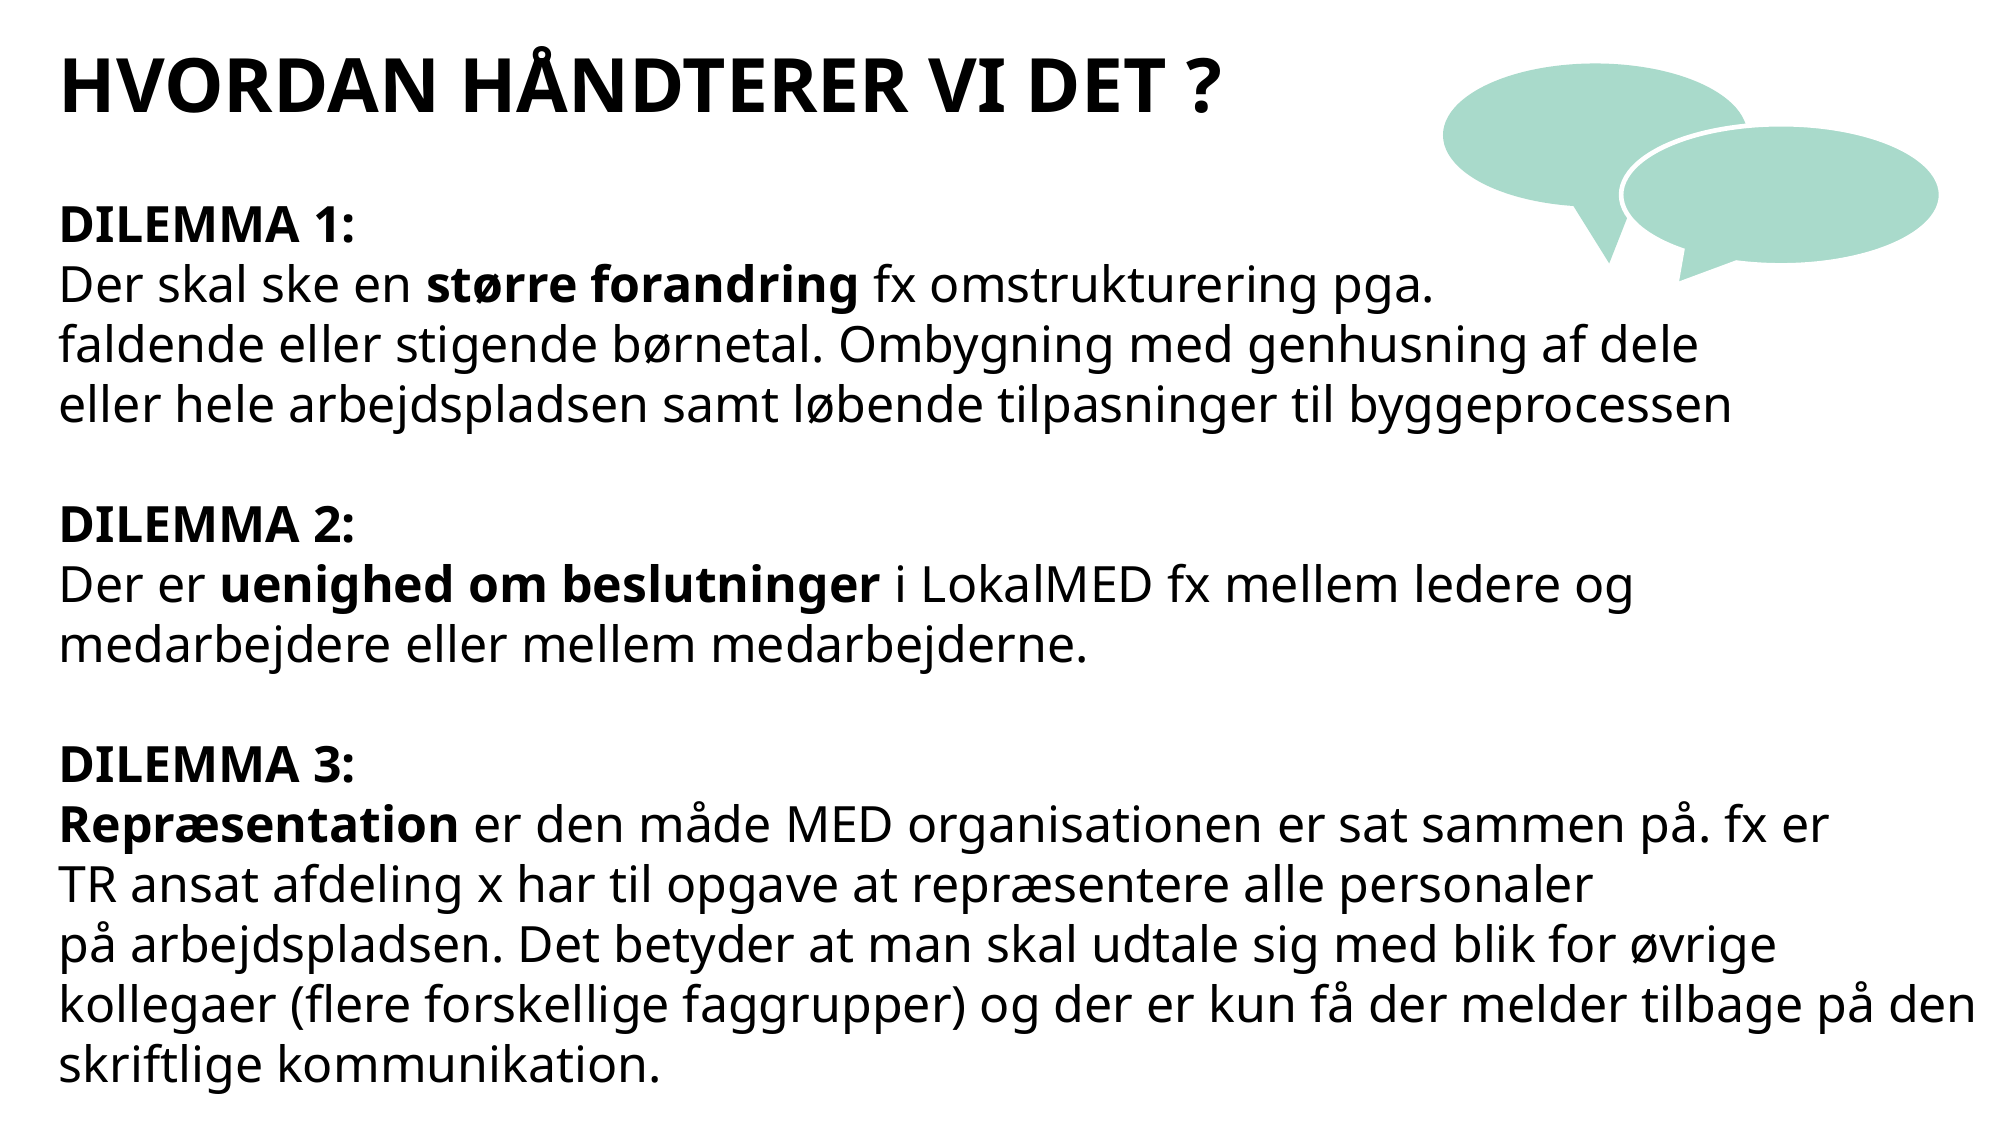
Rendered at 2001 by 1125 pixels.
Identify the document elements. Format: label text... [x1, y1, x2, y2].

text_box HVORDAN HÅNDTERER VI DET ? [58, 37, 1452, 128]
text_box DILEMMA 1: Der skal ske en større forandring fx omstrukturering pga. faldende eller stigende børnetal. Ombygning med genhusning af dele eller hele arbejdspladsen samt løbende tilpasninger til byggeprocessen DILEMMA 2: Der er uenighed om beslutninger i LokalMED fx mellem ledere og medarbejdere eller mellem medarbejderne. DILEMMA 3: Repræsentation er den måde MED organisationen er sat sammen på. fx er TR ansat afdeling x har til opgave at repræsentere alle personaler på arbejdspladsen. Det betyder at man skal udtale sig med blik for øvrige kollegaer (flere forskellige faggrupper) og der er kun få der melder tilbage på den skriftlige kommunikation. [58, 192, 1986, 1125]
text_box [1444, 64, 1942, 266]
